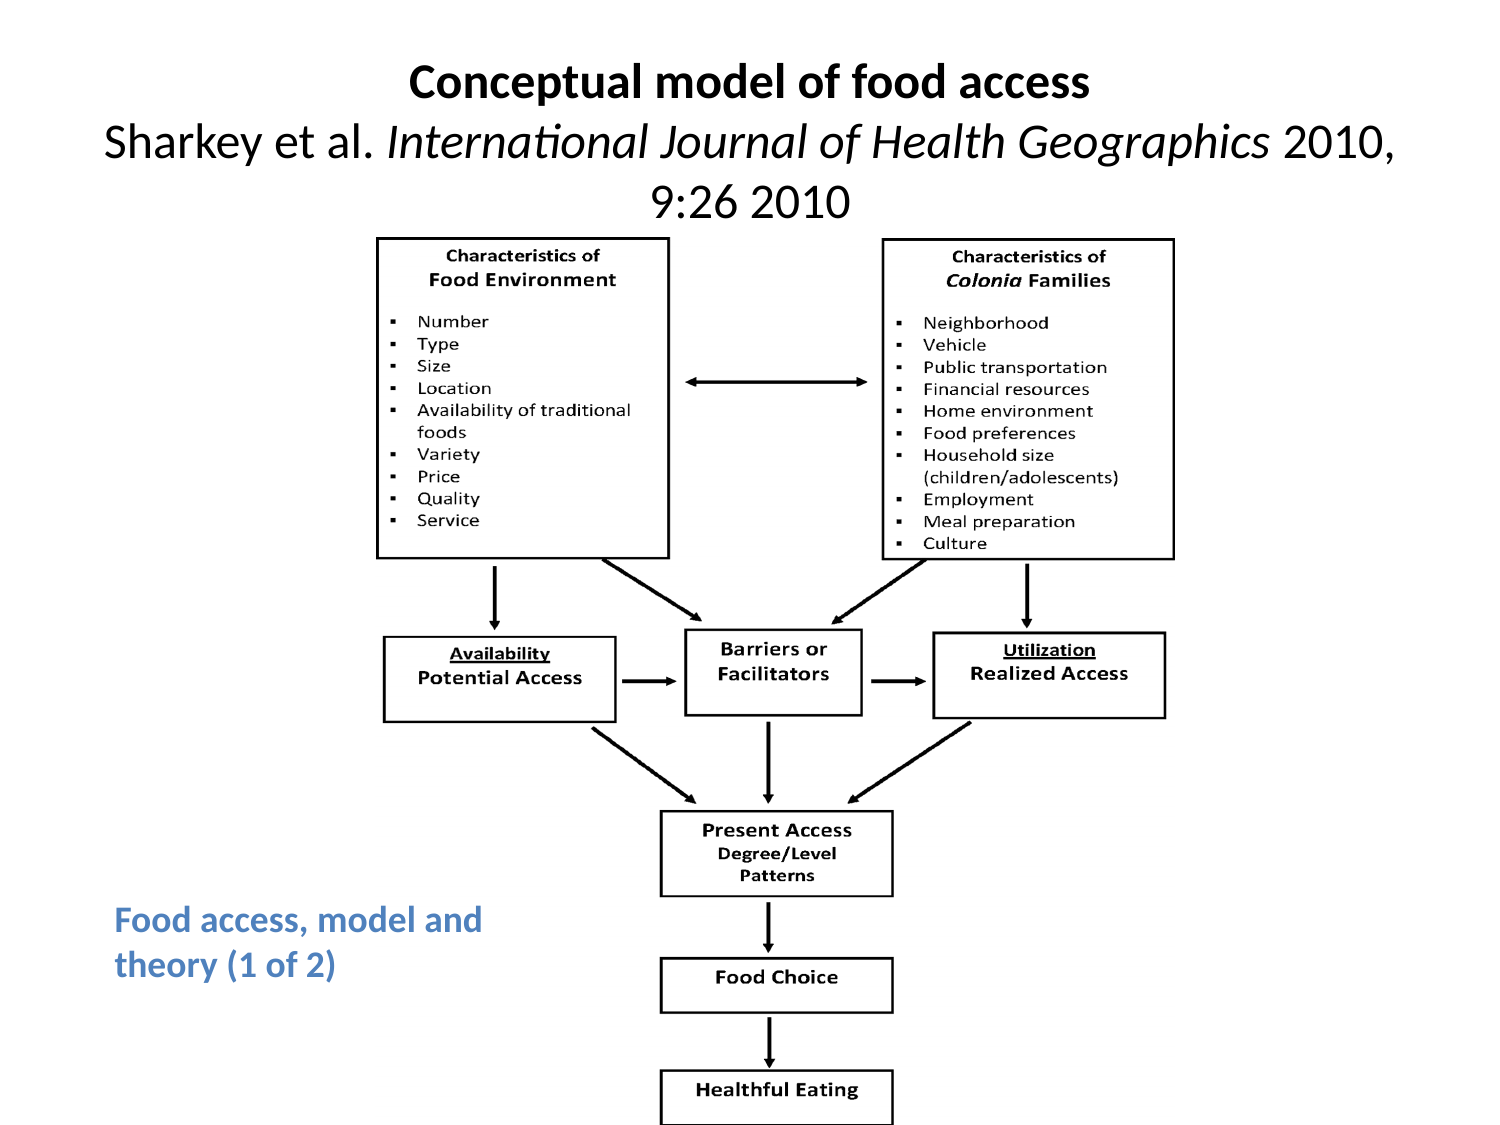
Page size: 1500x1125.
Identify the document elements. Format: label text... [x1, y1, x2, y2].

text_box Food access, model and theory (1 of 2) [24, 887, 369, 993]
title Conceptual model of food access Sharkey et al. International Journal of Health Geographics 2010, 9:26 2010 [75, 45, 1425, 233]
picture [374, 237, 1176, 1125]
